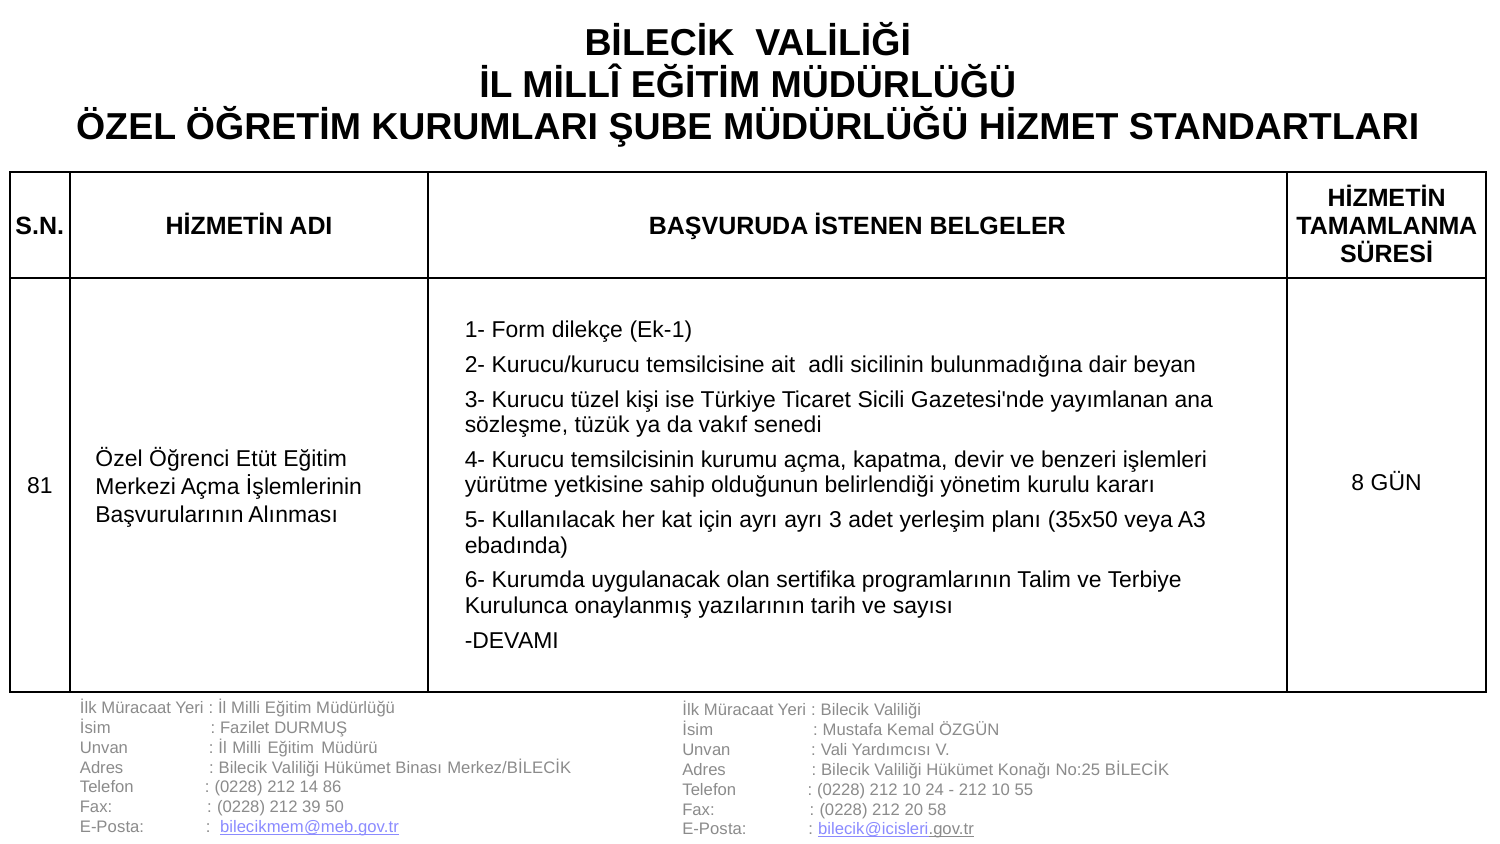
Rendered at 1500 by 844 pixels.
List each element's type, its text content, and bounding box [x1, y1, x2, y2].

table_cell BAŞVURUDA İSTENEN BELGELER [429, 173, 1286, 277]
table_cell HİZMETİN ADI [71, 173, 427, 277]
table_cell 81 [11, 279, 69, 691]
table_cell S.N. [11, 173, 69, 277]
table_cell HİZMETİN TAMAMLANMA SÜRESİ [1288, 173, 1485, 277]
table_cell 8 GÜN [1288, 279, 1485, 691]
table_cell 1- Form dilekçe (Ek-1) 2- Kurucu/kurucu temsilcisine ait adli sicilinin bulunmadığına dair beyan 3- Kurucu tüzel kişi ise Türkiye Ticaret Sicili Gazetesi'nde yayımlanan ana sözleşme, tüzük ya da vakıf senedi 4- Kurucu temsilcisinin kurumu açma, kapatma, devir ve benzeri işlemleri yürütme yetkisine sahip olduğunun belirlendiği yönetim kurulu kararı 5- Kullanılacak her kat için ayrı ayrı 3 adet yerleşim planı (35x50 veya A3 ebadında) 6- Kurumda uygulanacak olan sertifika programlarının Talim ve Terbiye Kurulunca onaylanmış yazılarının tarih ve sayısı -DEVAMI [429, 279, 1286, 691]
table_header BİLECİK VALİLİĞİ İL MİLLÎ EĞİTİM MÜDÜRLÜĞÜ ÖZEL ÖĞRETİM KURUMLARI ŞUBE MÜDÜRLÜĞÜ HİZMET STANDARTLARI [10, 0, 1486, 171]
table_cell Özel Öğrenci Etüt Eğitim Merkezi Açma İşlemlerinin Başvurularının Alınması [71, 279, 427, 691]
